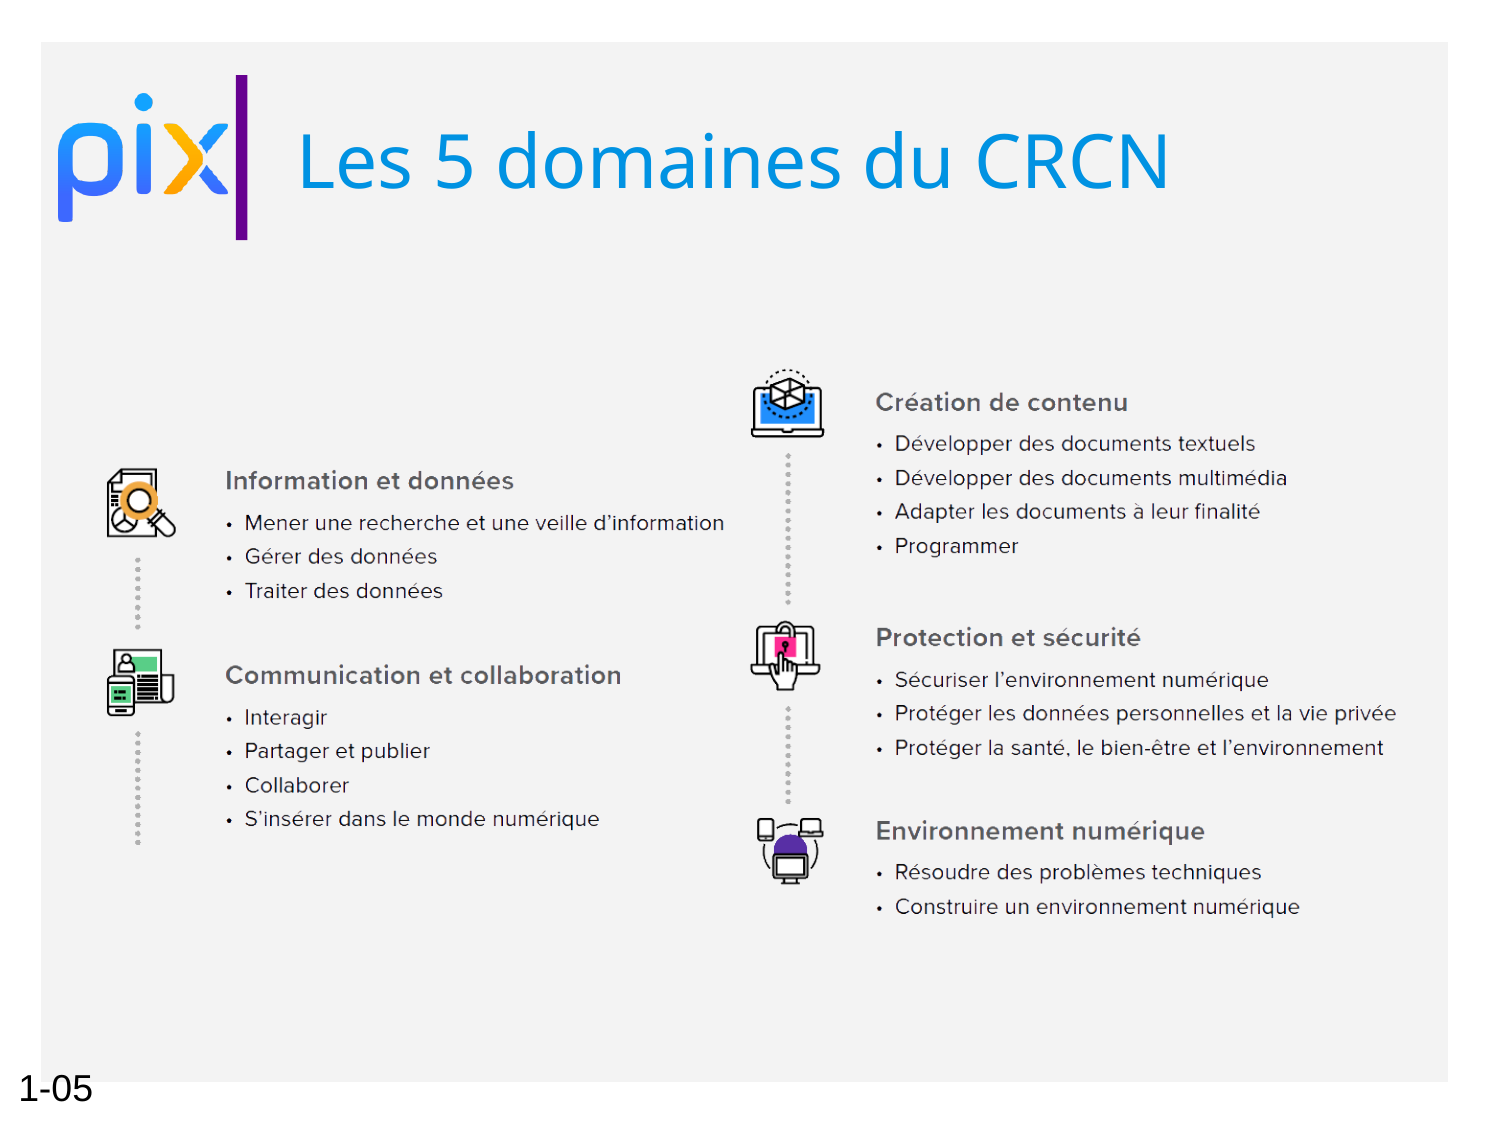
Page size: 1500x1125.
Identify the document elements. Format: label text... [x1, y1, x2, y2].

text_box Les 5 domaines du CRCN [233, 105, 1422, 219]
text_box 1-05 [3, 1057, 113, 1117]
picture [0, 0, 1500, 1125]
text_box [235, 219, 248, 241]
text_box [235, 75, 248, 105]
